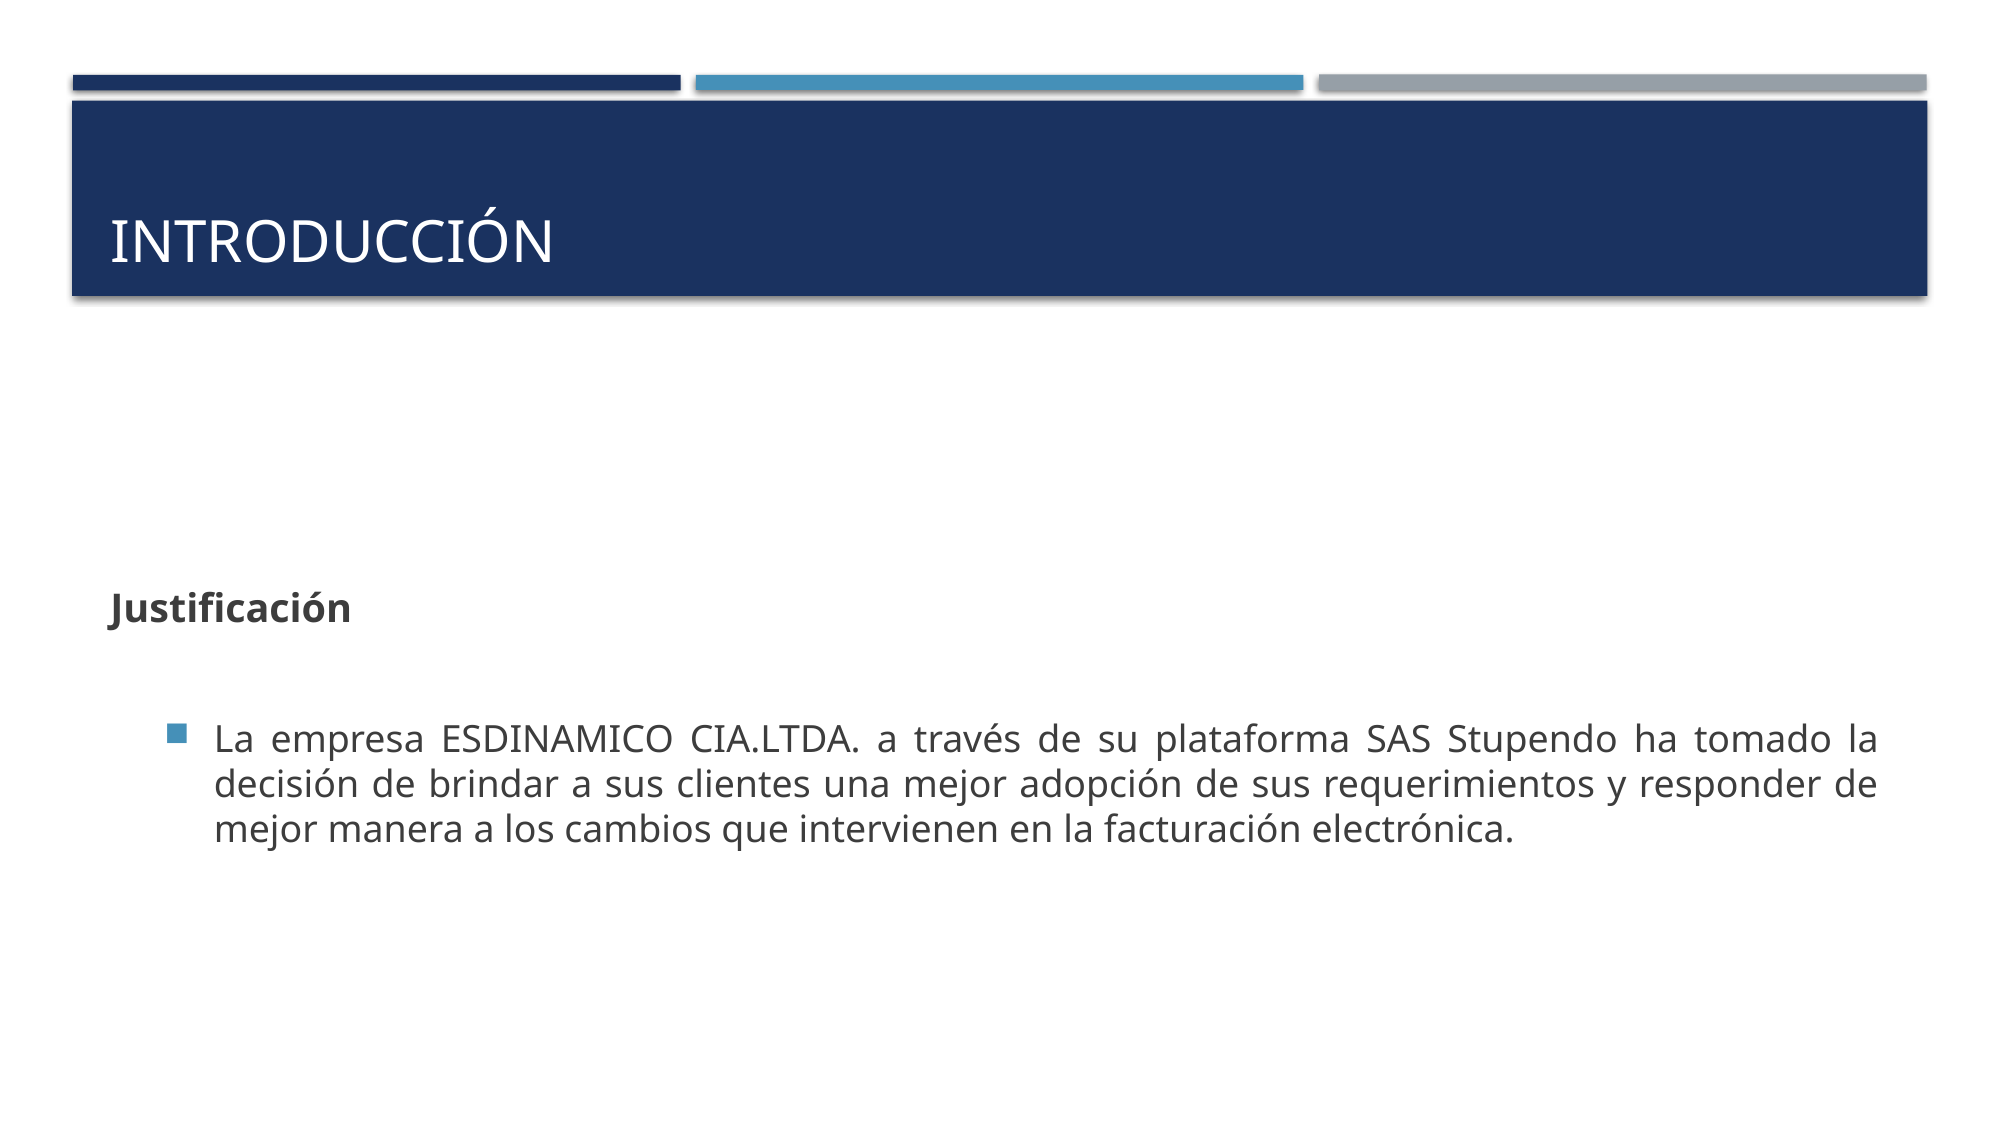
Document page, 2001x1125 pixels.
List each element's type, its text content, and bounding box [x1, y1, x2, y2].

title introducción [95, 115, 1905, 282]
list Justificación La empresa ESDINAMICO CIA.LTDA. a través de su plataforma SAS Stupendo ha tomado la decisión de brindar a sus clientes una mejor adopción de sus requerimientos y responder de mejor manera a los cambios que intervienen en la facturación electrónica. [95, 365, 1895, 1068]
